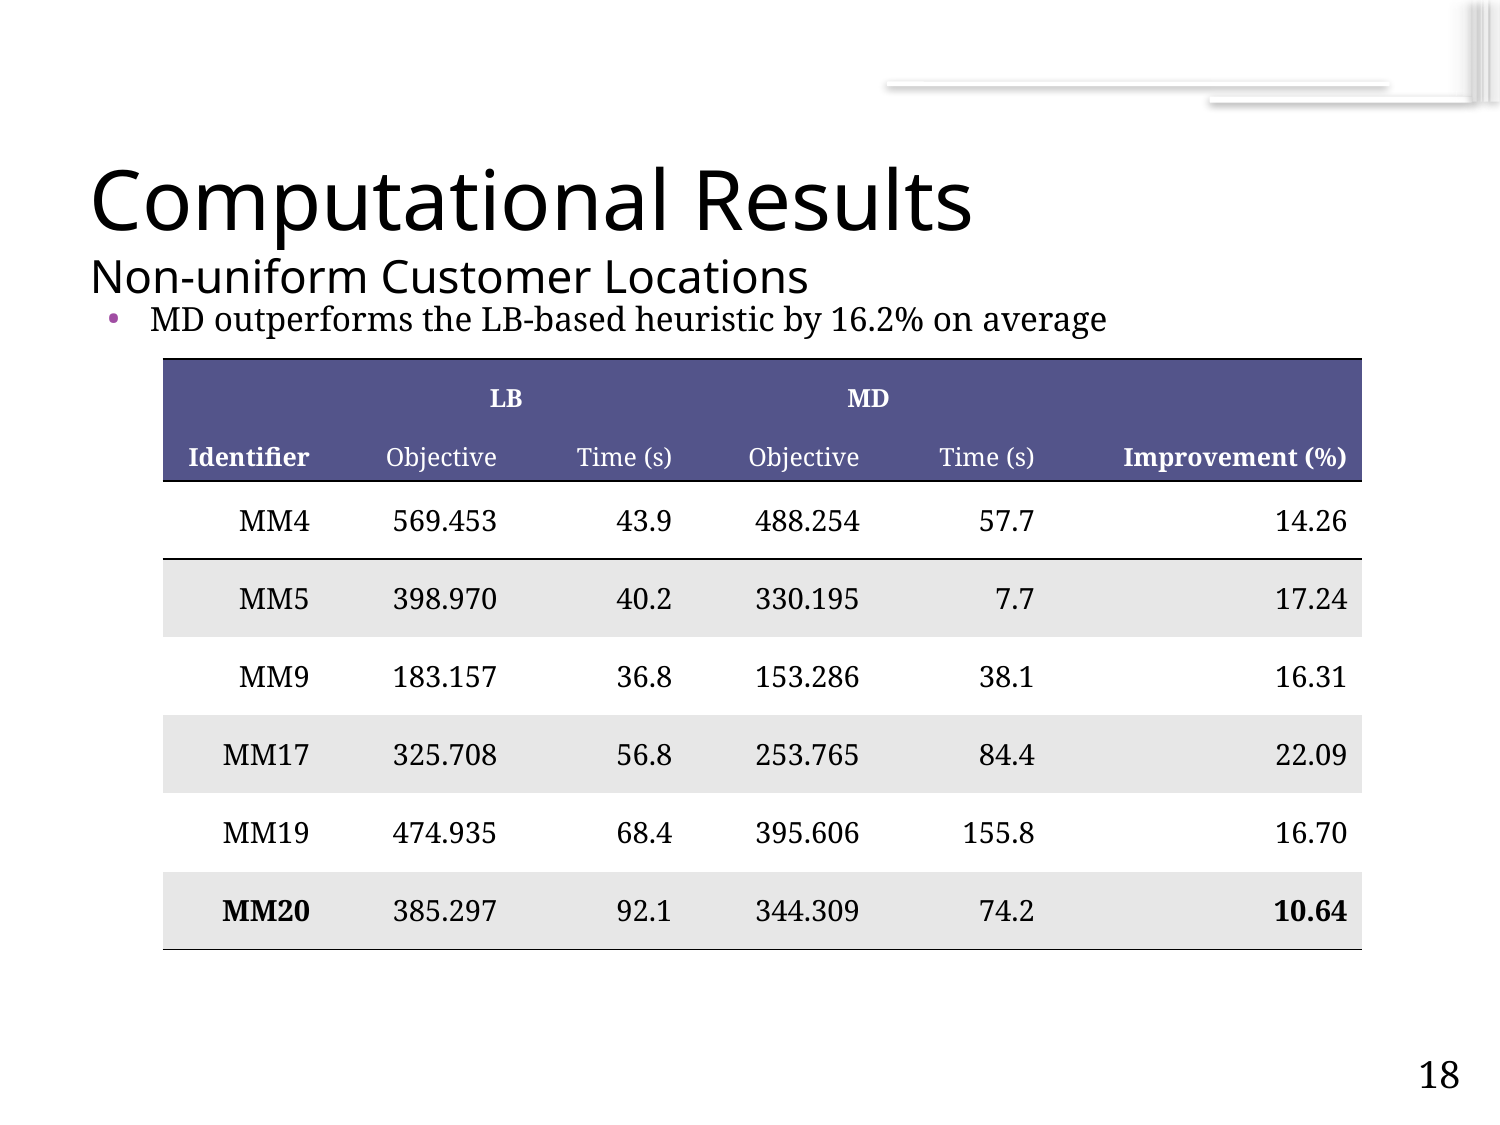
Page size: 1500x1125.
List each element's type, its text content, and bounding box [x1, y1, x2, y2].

table_cell 398.970 [325, 560, 512, 637]
table_cell 325.708 [325, 715, 512, 793]
table_cell MM9 [163, 637, 325, 715]
table_cell 84.4 [875, 715, 1050, 793]
table_header LB [325, 360, 687, 422]
table_cell 253.765 [687, 715, 875, 793]
table_cell 344.309 [687, 872, 875, 949]
table_cell Time (s) [875, 422, 1050, 480]
table_cell 7.7 [875, 560, 1050, 637]
table_cell 40.2 [512, 560, 687, 637]
table_cell Time (s) [512, 422, 687, 480]
table_cell 569.453 [325, 482, 512, 558]
table_cell MM19 [163, 793, 325, 872]
title Computational Results Non-uniform Customer Locations [75, 137, 1425, 290]
table_cell MM20 [163, 872, 325, 949]
table_cell 92.1 [512, 872, 687, 949]
table_cell 16.70 [1050, 793, 1362, 872]
table_cell 153.286 [687, 637, 875, 715]
table_cell 22.09 [1050, 715, 1362, 793]
table_header Identifier [163, 360, 325, 480]
table_cell Objective [687, 422, 875, 480]
table_header MD [687, 360, 1050, 422]
table_cell 155.8 [875, 793, 1050, 872]
table_header Improvement (%) [1050, 360, 1362, 480]
table_cell 330.195 [687, 560, 875, 637]
table_cell MM5 [163, 560, 325, 637]
table_cell 57.7 [875, 482, 1050, 558]
list MD outperforms the LB-based heuristic by 16.2% on average [75, 290, 1425, 1000]
slide_number 17 [1350, 1050, 1475, 1110]
table_cell 385.297 [325, 872, 512, 949]
table_cell 10.64 [1050, 872, 1362, 949]
table_cell 183.157 [325, 637, 512, 715]
table_cell 14.26 [1050, 482, 1362, 558]
table_cell 43.9 [512, 482, 687, 558]
table_cell 36.8 [512, 637, 687, 715]
table_cell 474.935 [325, 793, 512, 872]
table_cell 488.254 [687, 482, 875, 558]
table_cell 68.4 [512, 793, 687, 872]
table_cell 16.31 [1050, 637, 1362, 715]
table_cell Objective [325, 422, 512, 480]
table_cell MM17 [163, 715, 325, 793]
table_cell 395.606 [687, 793, 875, 872]
table_cell 56.8 [512, 715, 687, 793]
table_cell 17.24 [1050, 560, 1362, 637]
table_cell 38.1 [875, 637, 1050, 715]
table_cell MM4 [163, 482, 325, 558]
table_cell 74.2 [875, 872, 1050, 949]
